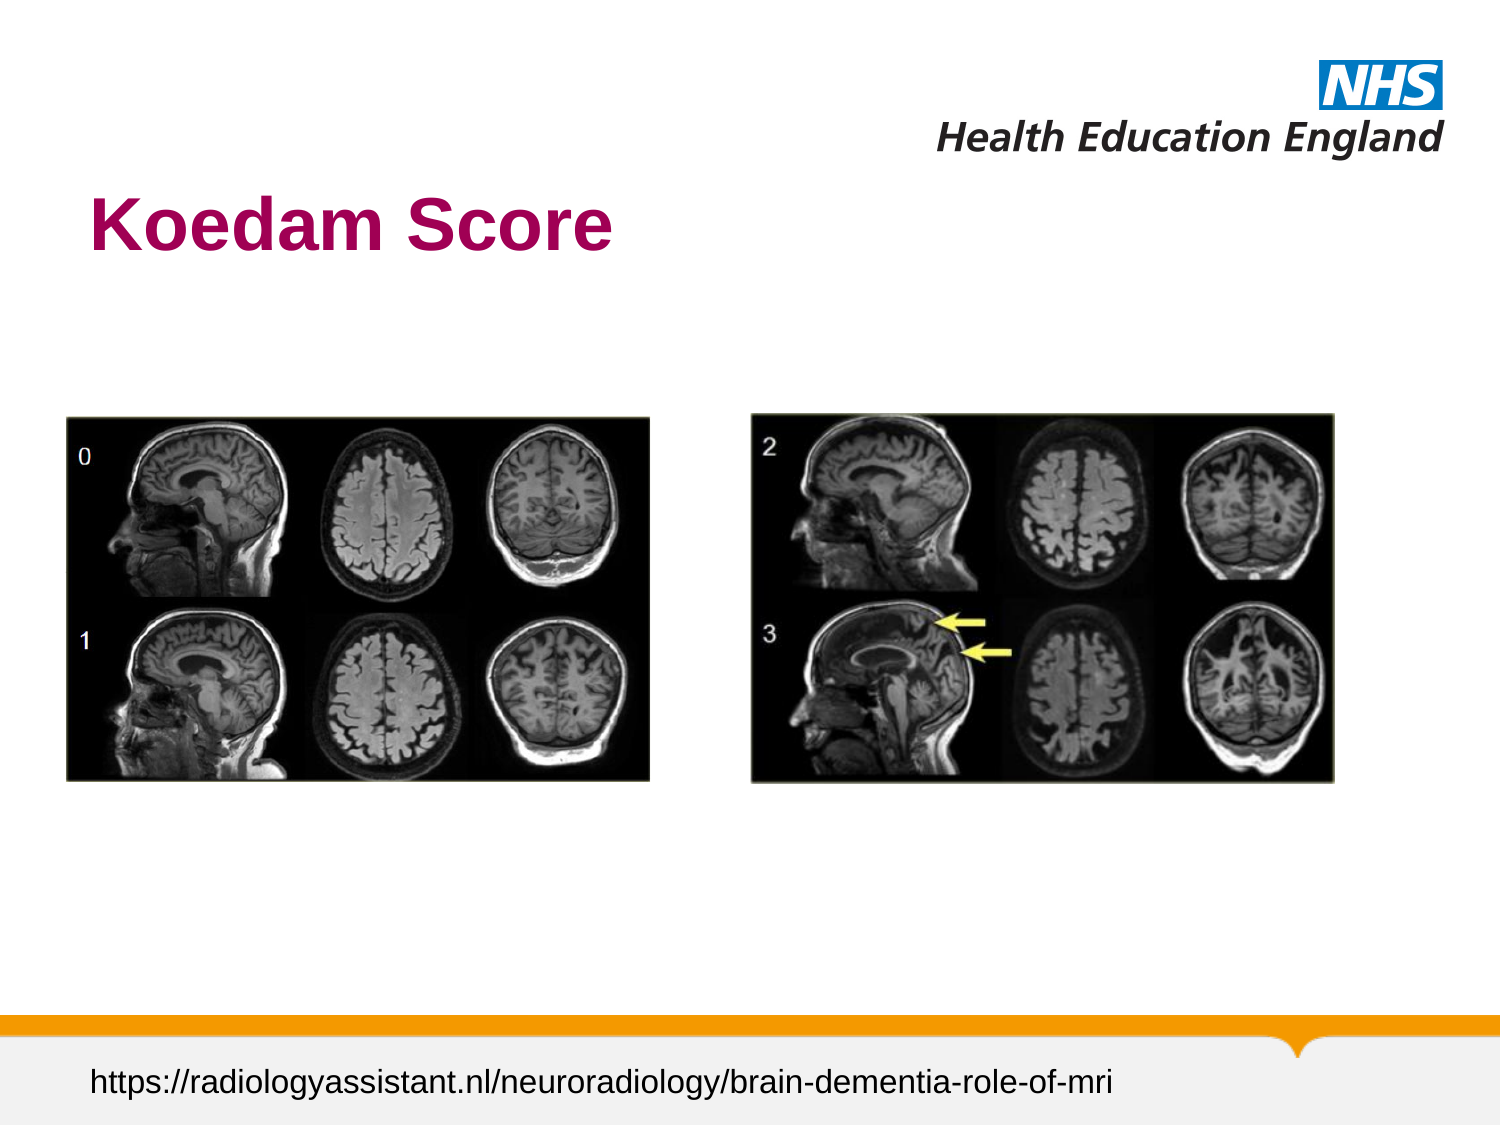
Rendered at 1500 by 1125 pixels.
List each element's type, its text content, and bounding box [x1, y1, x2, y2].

title Koedam Score [75, 168, 1361, 280]
text_box https://radiologyassistant.nl/neuroradiology/brain-dementia-role-of-mri [74, 1052, 1321, 1108]
picture [749, 413, 1336, 784]
picture [936, 59, 1445, 161]
picture [65, 415, 651, 783]
